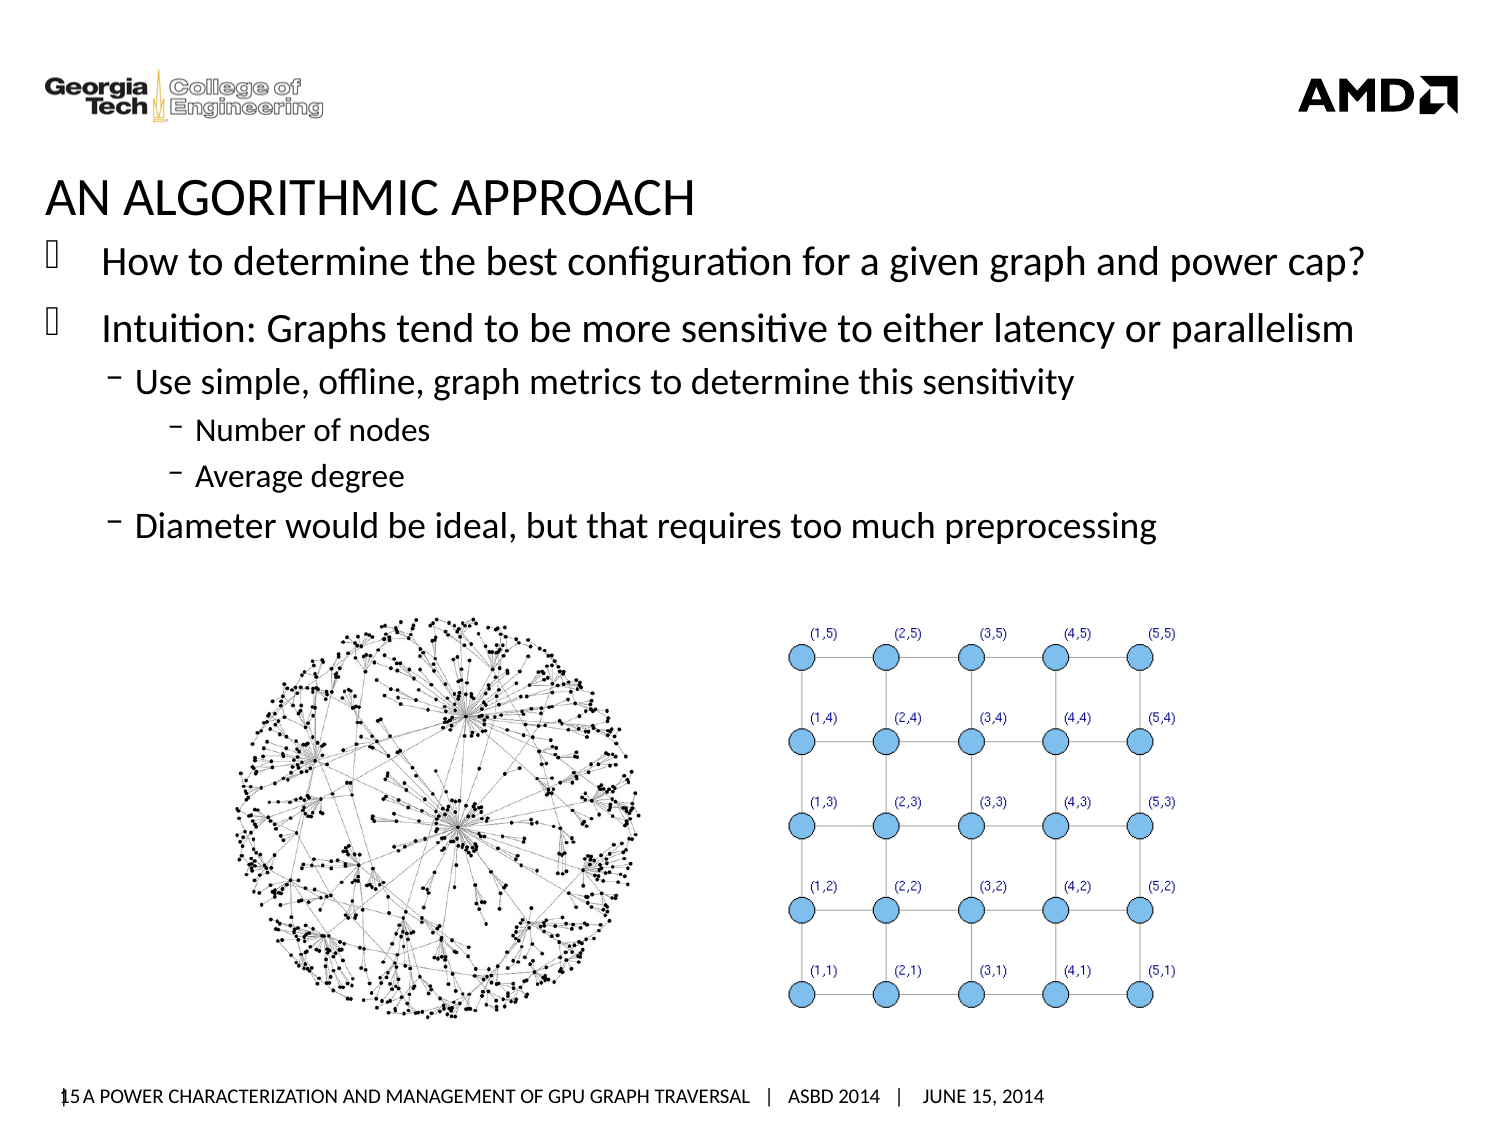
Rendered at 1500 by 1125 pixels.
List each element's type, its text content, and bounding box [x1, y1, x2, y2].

picture [204, 612, 670, 1026]
title An Algorithmic Approach [45, 148, 1305, 226]
list How to determine the best configuration for a given graph and power cap? Intuition: Graphs tend to be more sensitive to either latency or parallelism Use simple, offline, graph metrics to determine this sensitivity Number of nodes Average degree Diameter would be ideal, but that requires too much preprocessing [45, 226, 1455, 1037]
picture [45, 67, 325, 124]
picture [699, 612, 1211, 1026]
